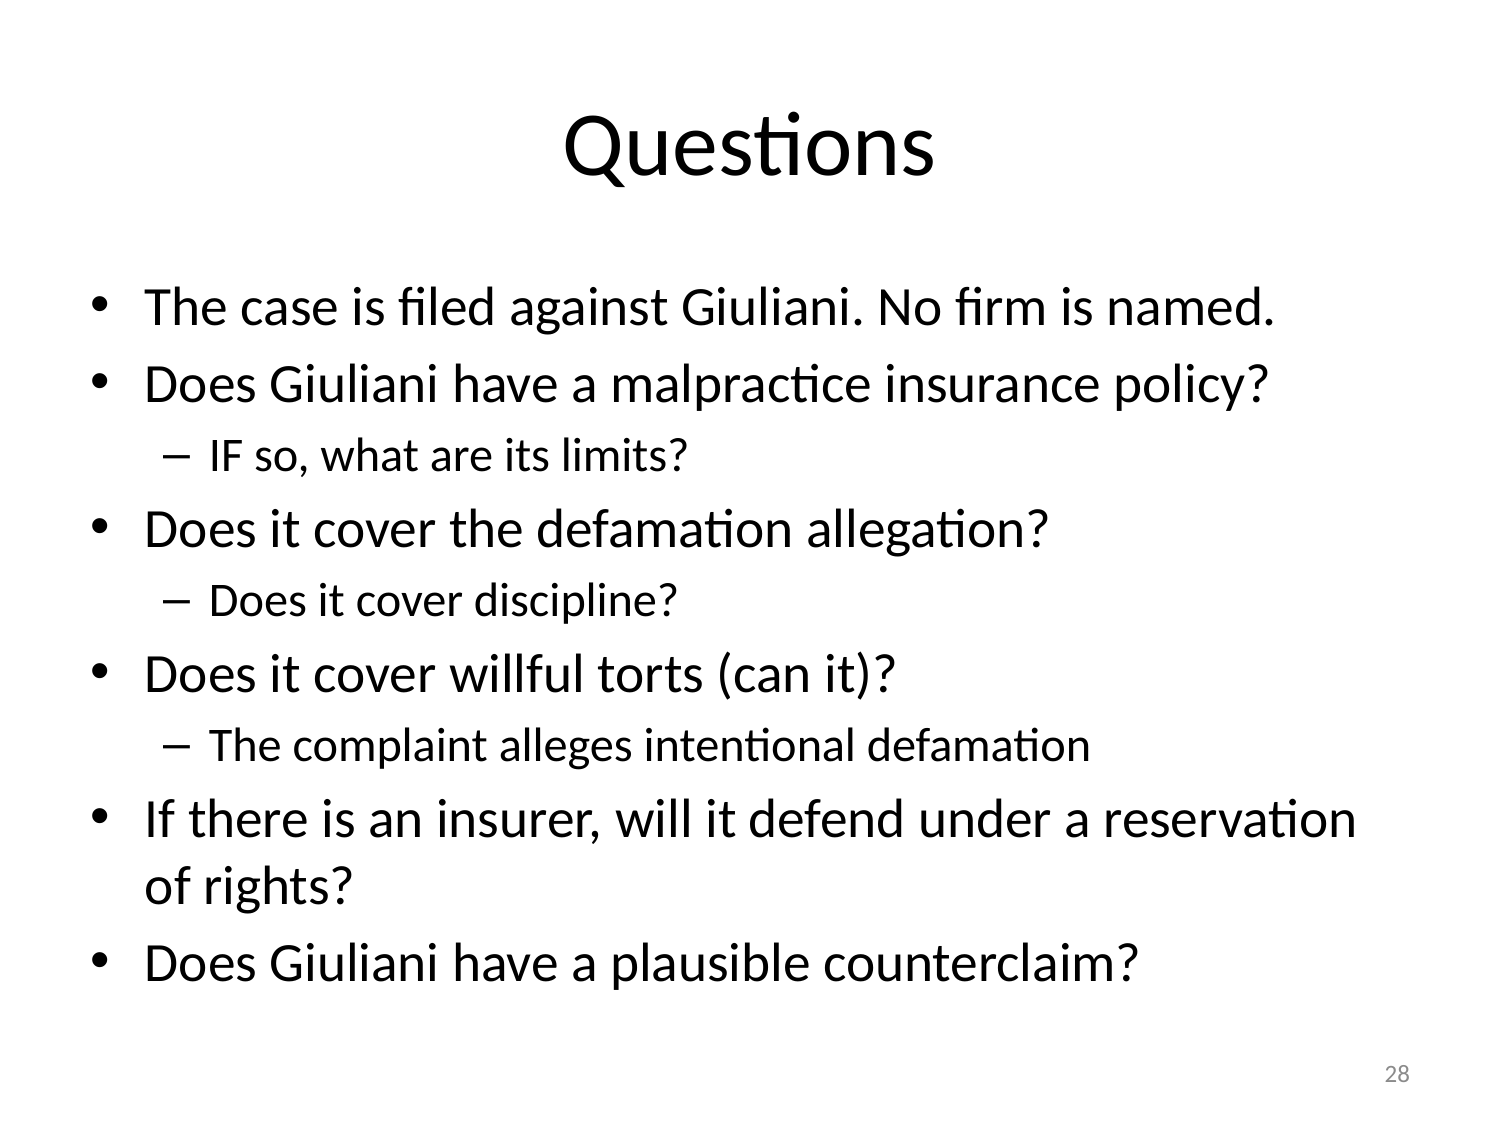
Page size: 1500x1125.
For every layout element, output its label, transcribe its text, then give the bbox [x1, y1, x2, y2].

list The case is filed against Giuliani. No firm is named. Does Giuliani have a malpractice insurance policy? IF so, what are its limits? Does it cover the defamation allegation? Does it cover discipline? Does it cover willful torts (can it)? The complaint alleges intentional defamation If there is an insurer, will it defend under a reservation of rights? Does Giuliani have a plausible counterclaim? [75, 262, 1425, 1005]
title Questions [75, 45, 1425, 233]
slide_number 28 [1074, 1042, 1425, 1103]
